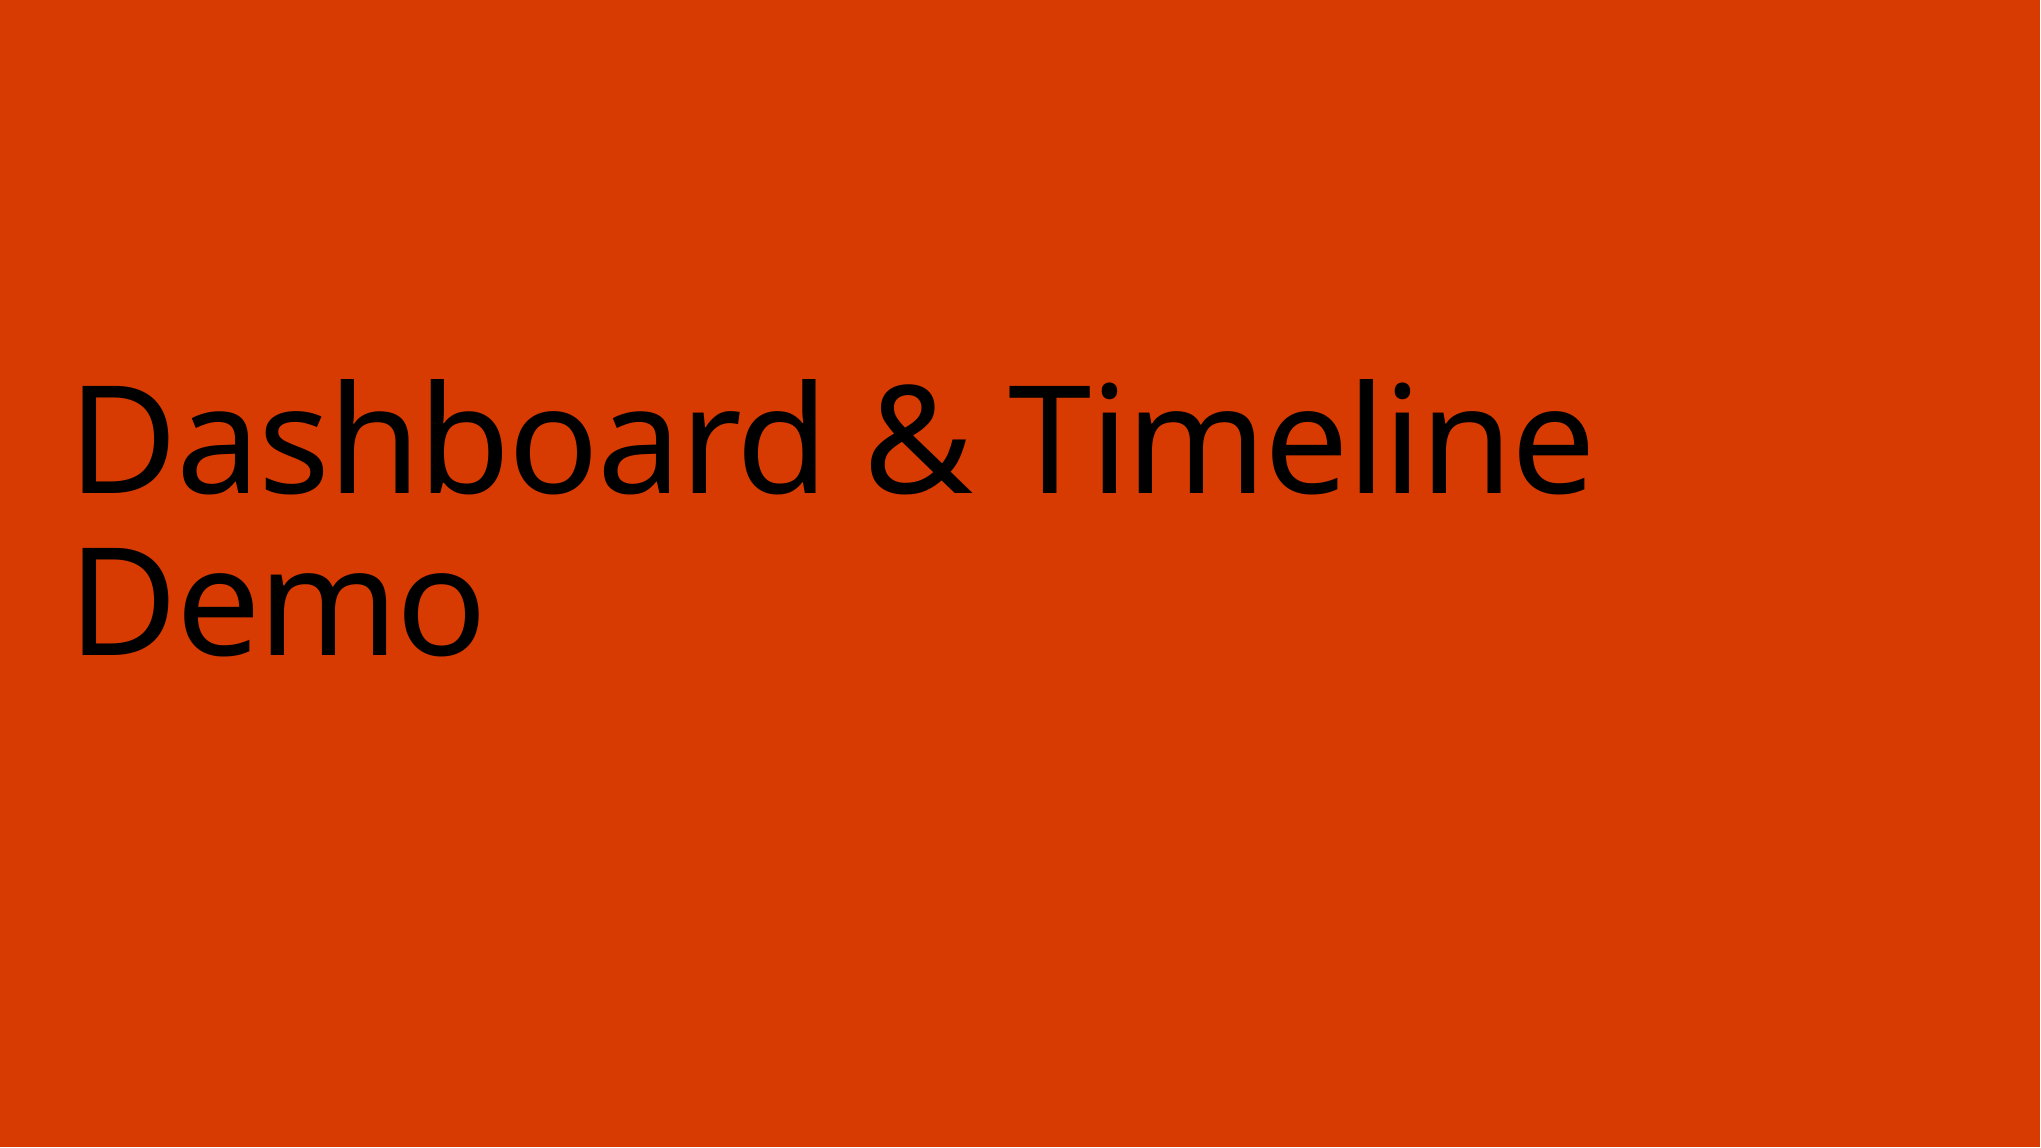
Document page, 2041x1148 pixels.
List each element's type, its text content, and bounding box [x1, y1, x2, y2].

title Dashboard & Timeline Demo [45, 348, 1921, 707]
